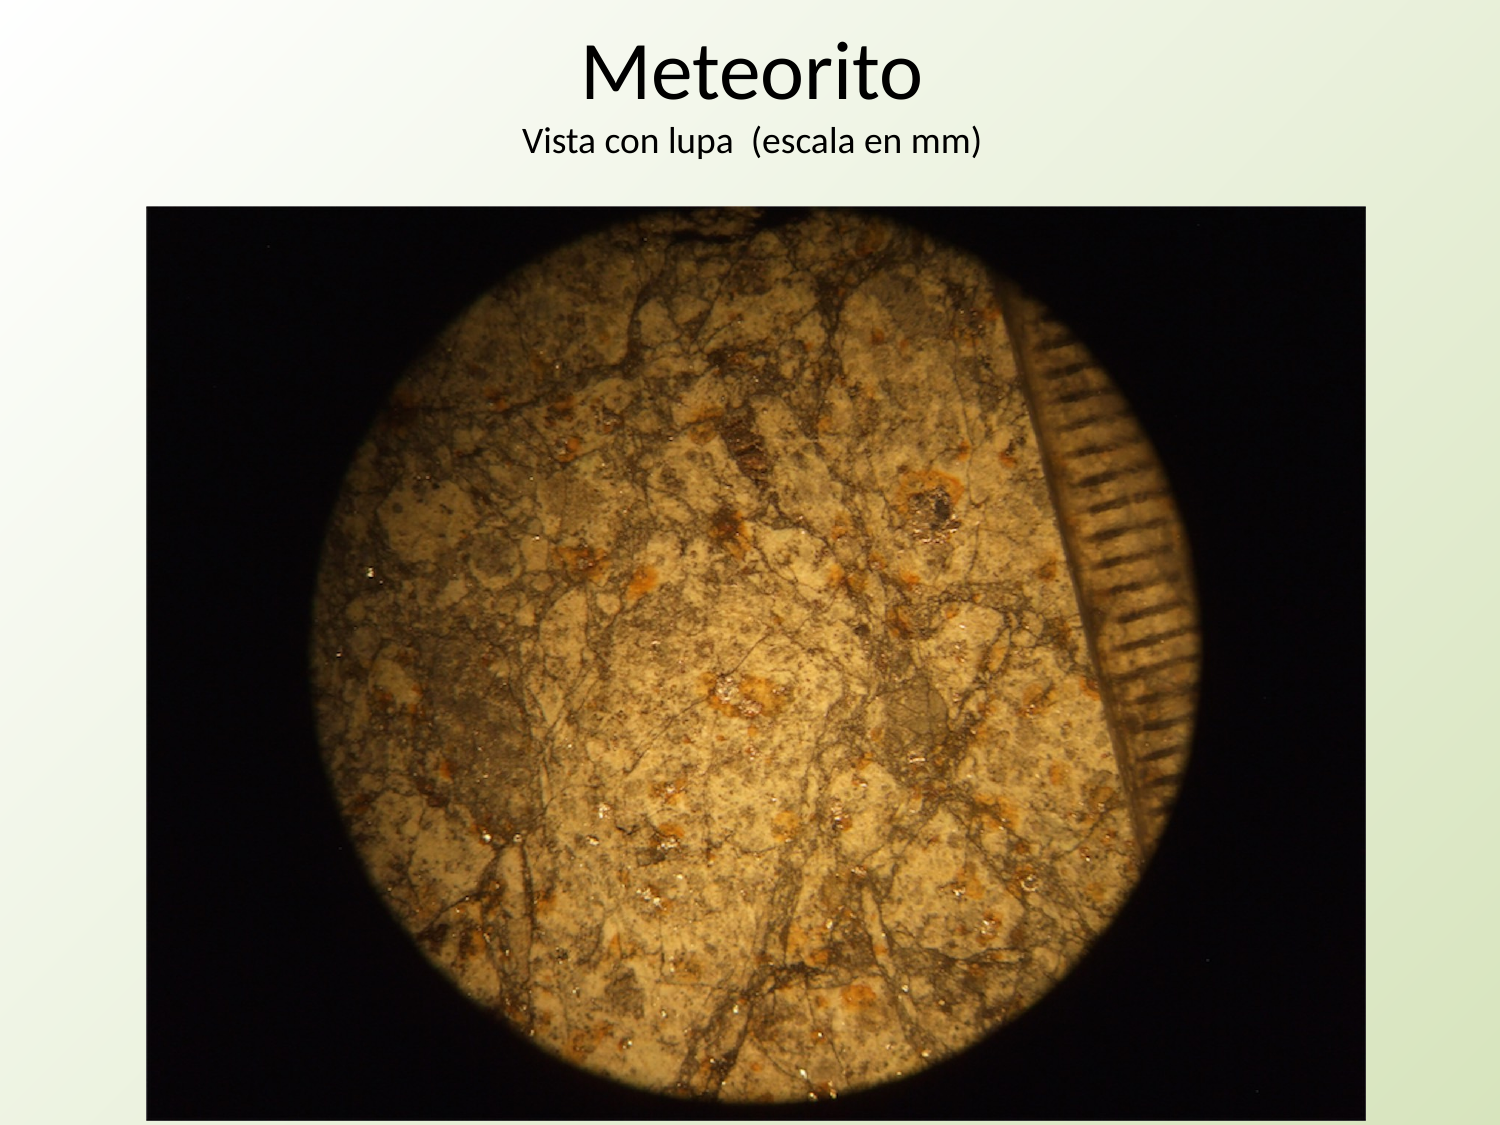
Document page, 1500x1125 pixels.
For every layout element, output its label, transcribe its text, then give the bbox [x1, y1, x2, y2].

picture [146, 205, 1366, 1121]
title Meteorito Vista con lupa (escala en mm) [2, 0, 1500, 183]
